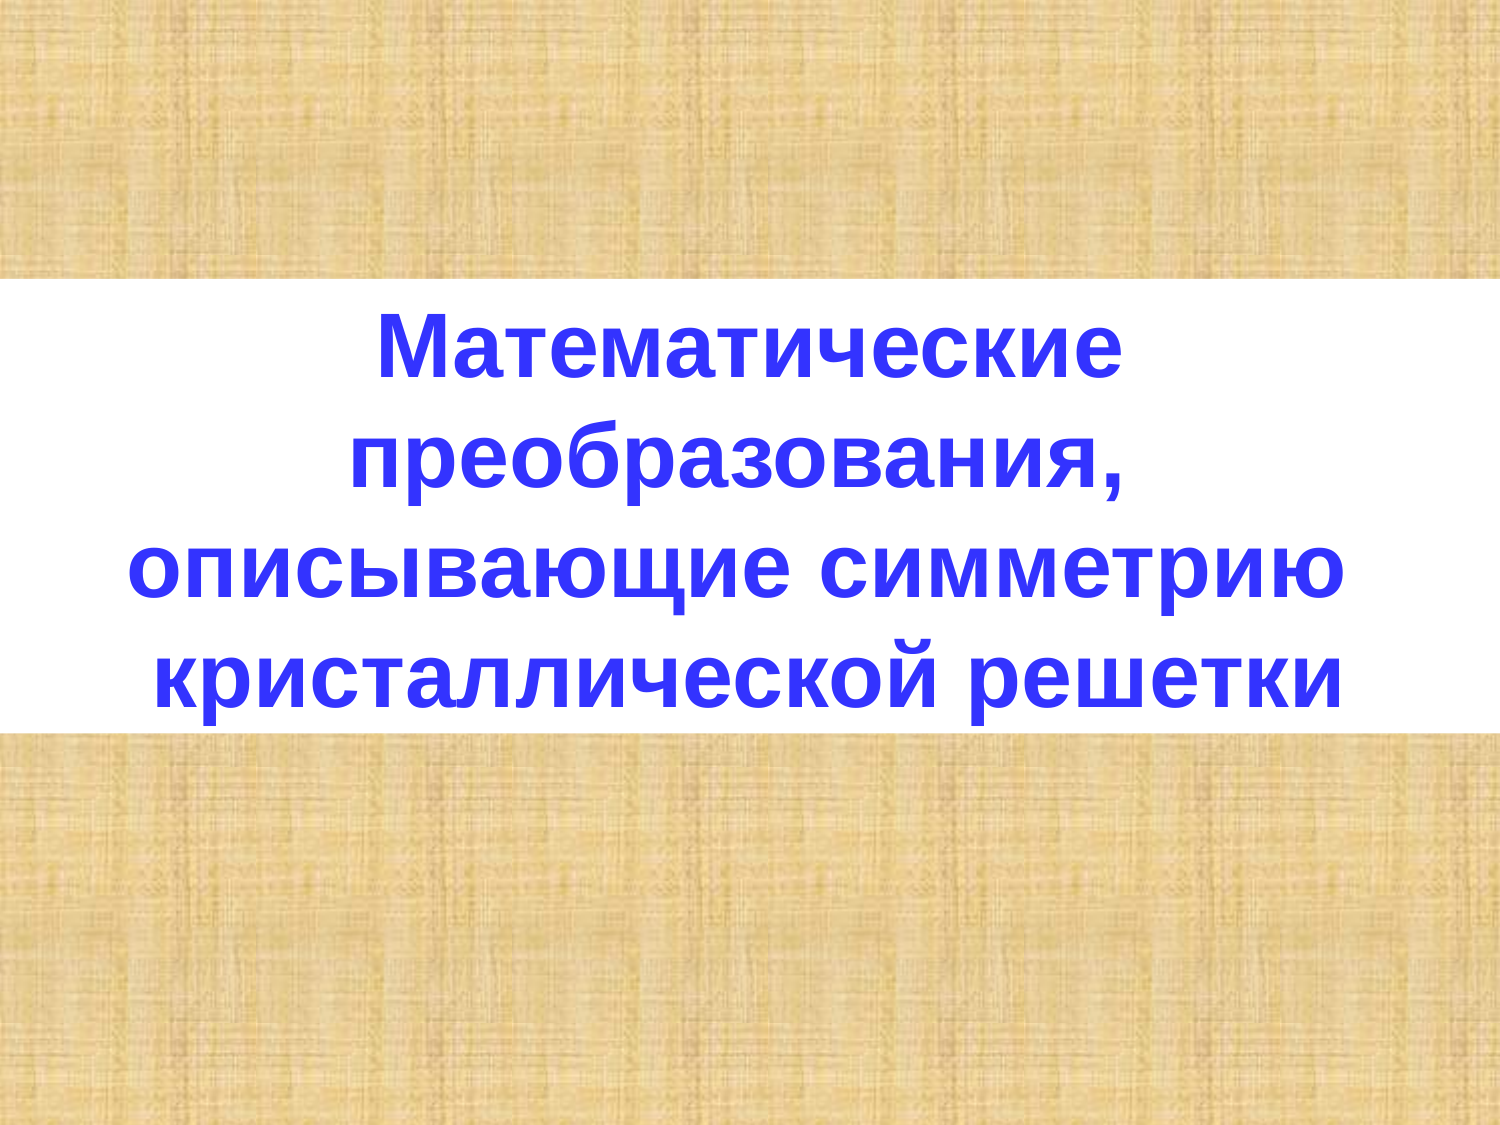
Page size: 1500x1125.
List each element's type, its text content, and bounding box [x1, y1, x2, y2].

text_box Математические преобразования, описывающие симметрию кристаллической решетки [0, 278, 1500, 734]
picture [0, 734, 1500, 1125]
picture [0, 0, 1500, 278]
